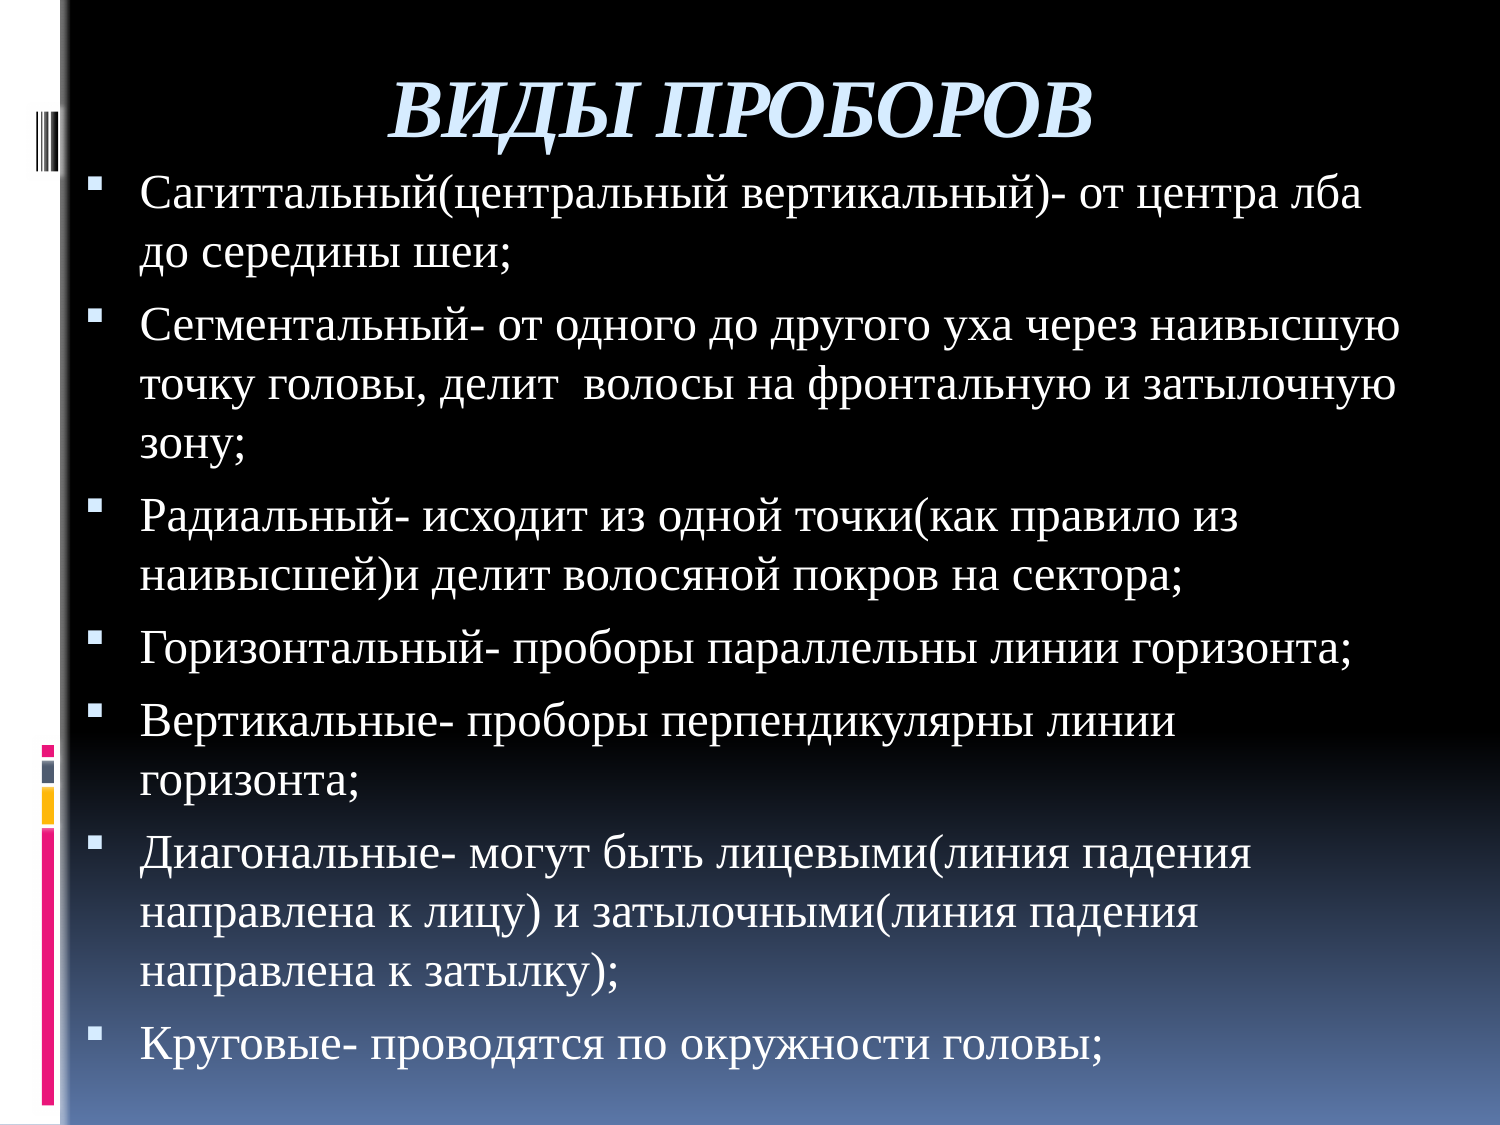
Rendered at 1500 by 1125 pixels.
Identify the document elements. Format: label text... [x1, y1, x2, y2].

title ВИДЫ ПРОБОРОВ [58, 46, 1425, 152]
list Сагиттальный(центральный вертикальный)- от центра лба до середины шеи; Сегментальный- от одного до другого уха через наивысшую точку головы, делит волосы на фронтальную и затылочную зону; Радиальный- исходит из одной точки(как правило из наивысшей)и делит волосяной покров на сектора; Горизонтальный- проборы параллельны линии горизонта; Вертикальные- проборы перпендикулярны линии горизонта; Диагональные- могут быть лицевыми(линия падения направлена к лицу) и затылочными(линия падения направлена к затылку); Круговые- проводятся по окружности головы; [58, 152, 1425, 1079]
